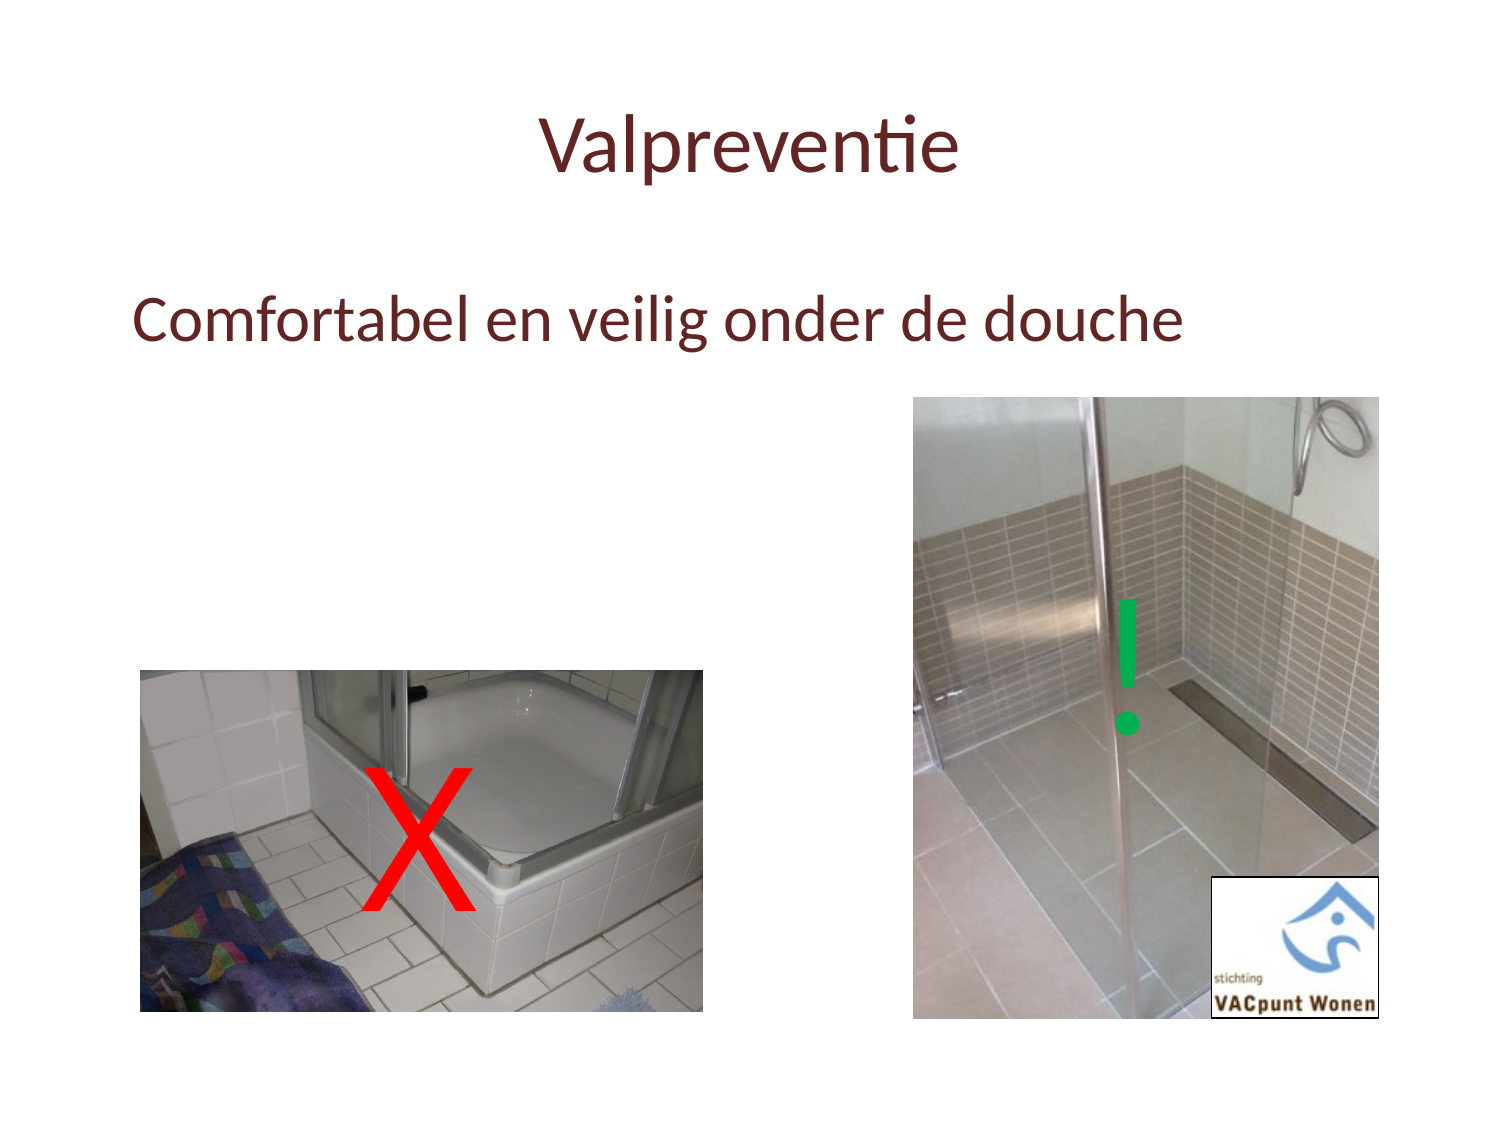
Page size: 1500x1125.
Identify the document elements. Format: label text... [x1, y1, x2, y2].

title Valpreventie [75, 45, 1425, 233]
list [1212, 877, 1379, 1018]
picture [140, 670, 703, 1012]
picture [912, 396, 1379, 1019]
text_box Comfortabel en veilig onder de douche [117, 267, 1201, 362]
